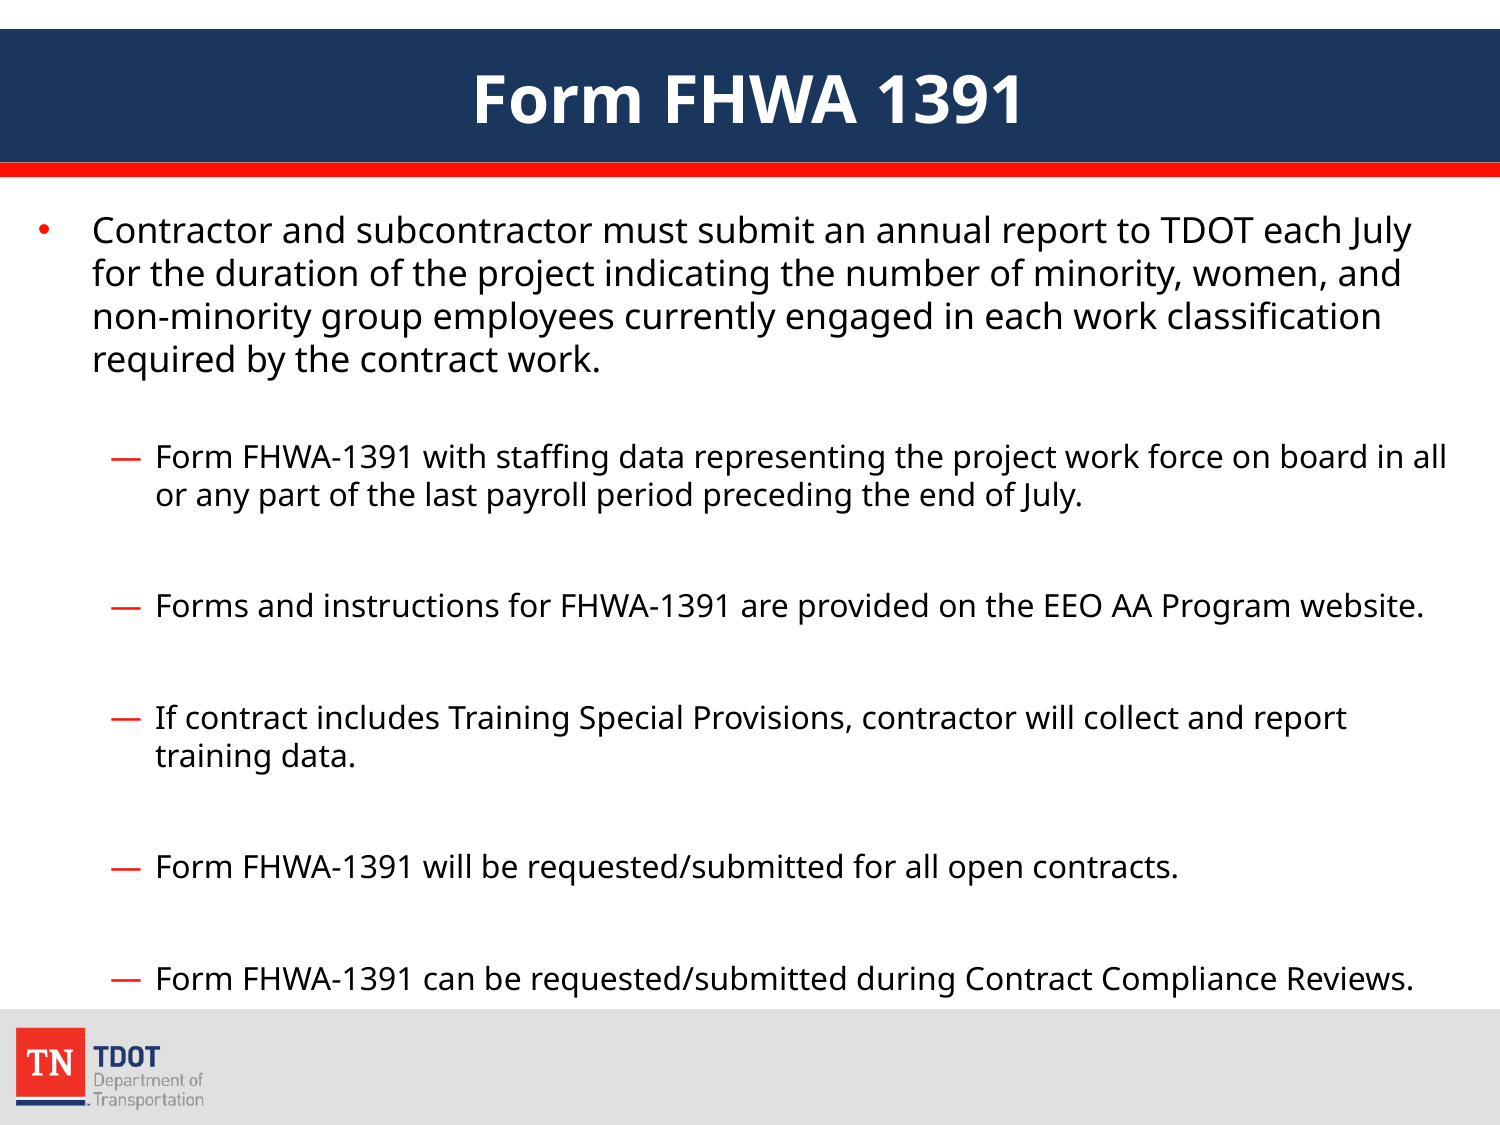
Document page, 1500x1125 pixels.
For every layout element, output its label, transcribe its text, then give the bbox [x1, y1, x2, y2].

list Contractor and subcontractor must submit an annual report to TDOT each July for the duration of the project indicating the number of minority, women, and non-minority group employees currently engaged in each work classification required by the contract work. Form FHWA-1391 with staffing data representing the project work force on board in all or any part of the last payroll period preceding the end of July. Forms and instructions for FHWA-1391 are provided on the EEO AA Program website. If contract includes Training Special Provisions, contractor will collect and report training data. Form FHWA-1391 will be requested/submitted for all open contracts. Form FHWA-1391 can be requested/submitted during Contract Compliance Reviews. [22, 200, 1473, 1014]
picture [6, 1009, 216, 1125]
title Form FHWA 1391 [24, 29, 1475, 165]
